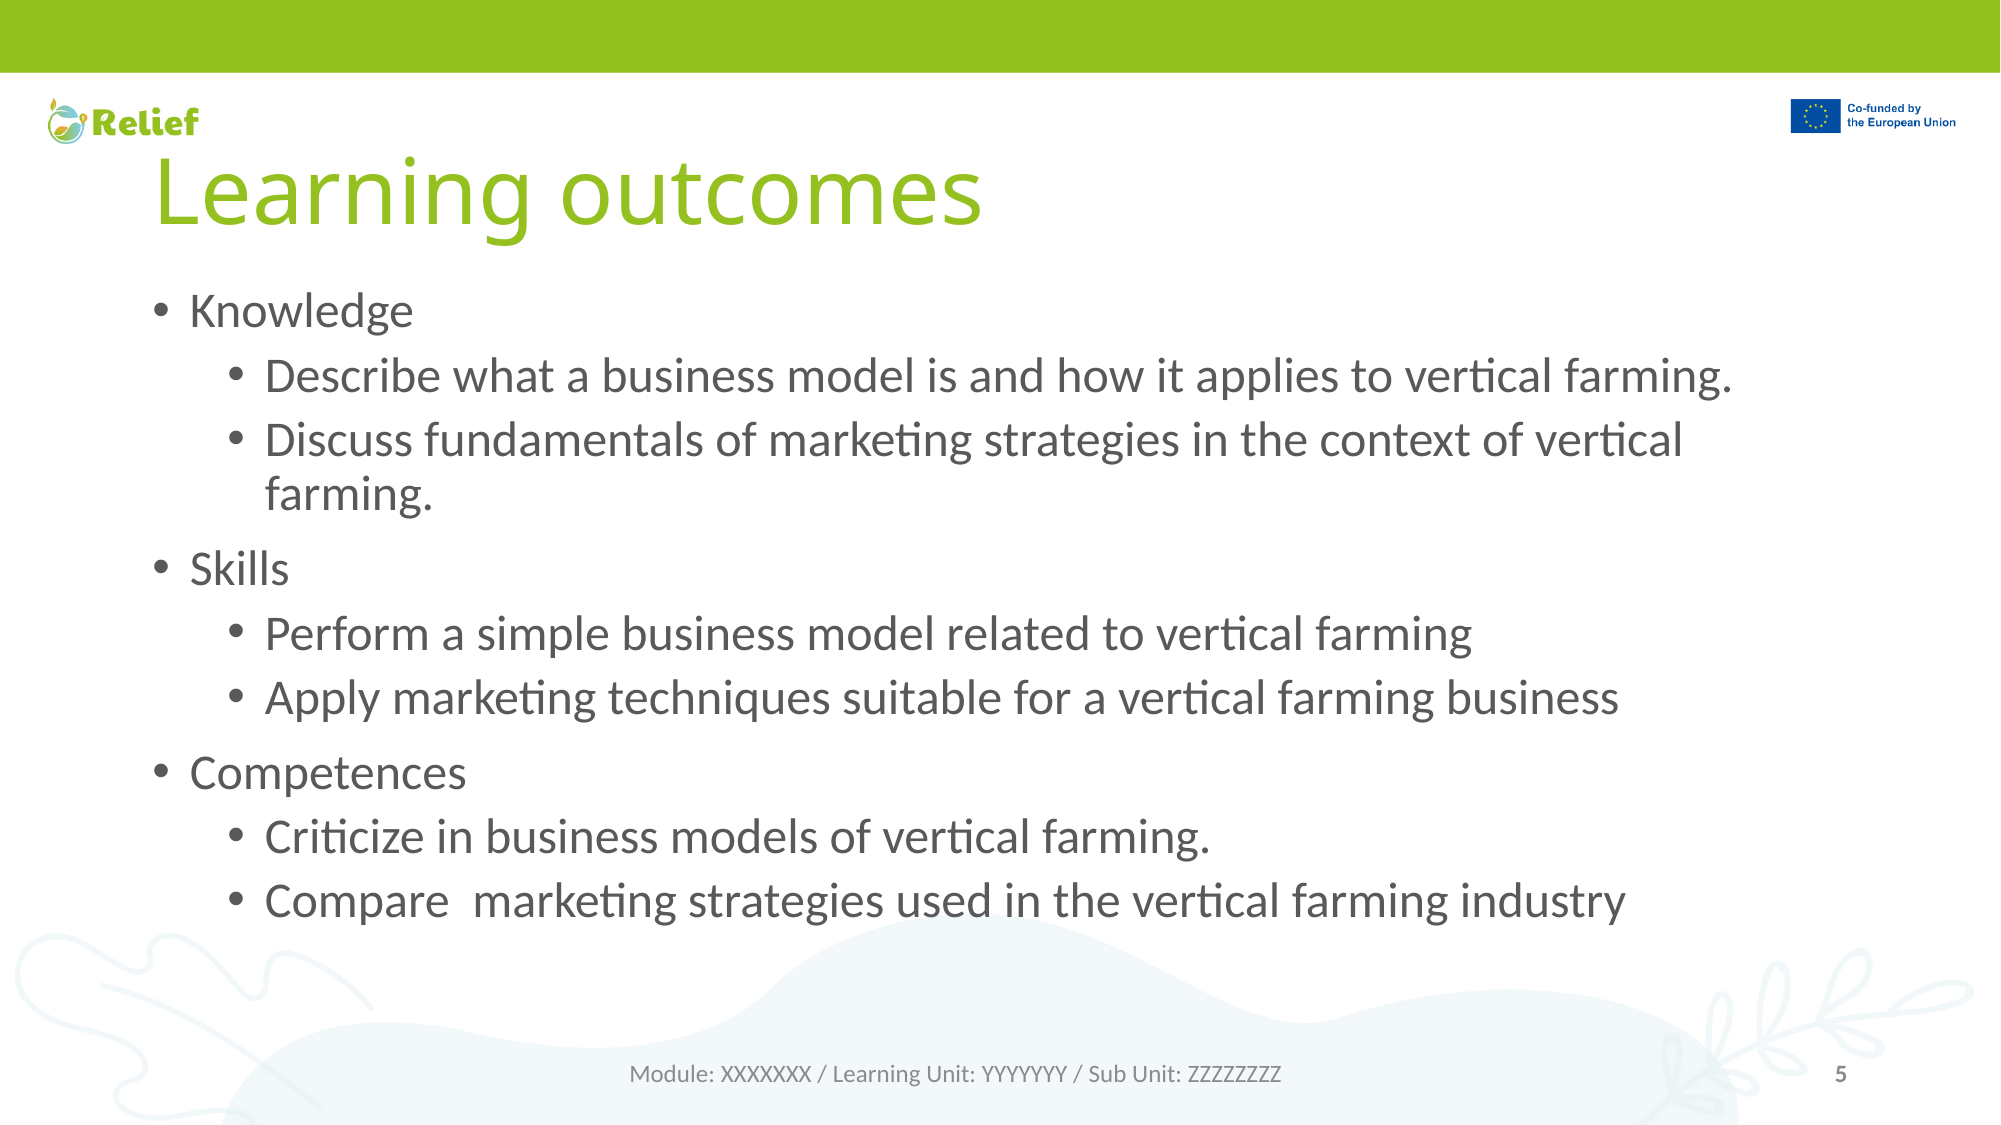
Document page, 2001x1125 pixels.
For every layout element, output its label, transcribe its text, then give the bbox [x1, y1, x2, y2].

title Learning outcomes [137, 111, 1863, 277]
slide_number 5 [1787, 1042, 1863, 1103]
list Knowledge Describe what a business model is and how it applies to vertical farming. Discuss fundamentals of marketing strategies in the context of vertical farming. Skills Perform a simple business model related to vertical farming Apply marketing techniques suitable for a vertical farming business Competences Criticize in business models of vertical farming. Compare marketing strategies used in the vertical farming industry [137, 277, 1863, 992]
picture [0, 0, 2001, 1125]
footer Module: XXXXXXX / Learning Unit: YYYYYYY / Sub Unit: ZZZZZZZZ [137, 1023, 1775, 1122]
